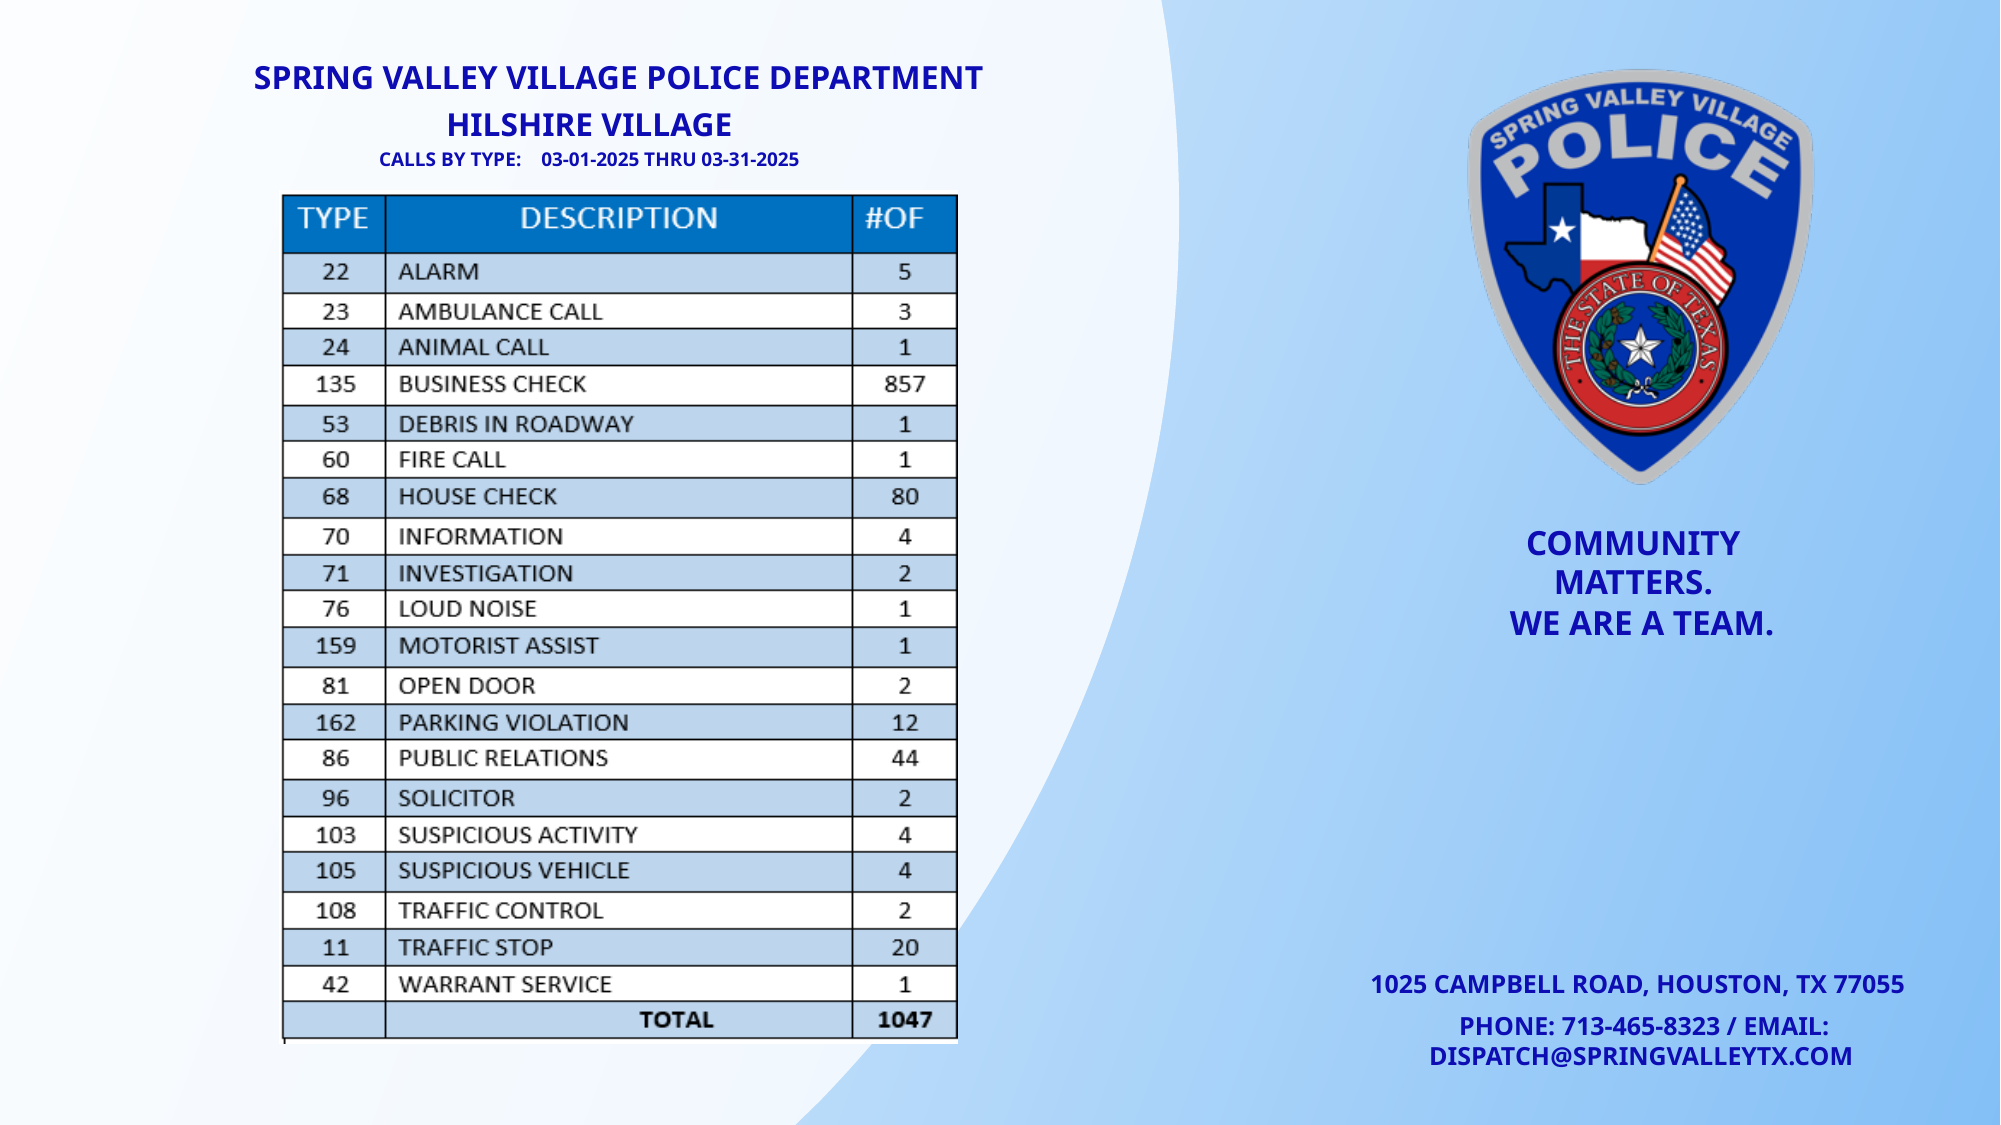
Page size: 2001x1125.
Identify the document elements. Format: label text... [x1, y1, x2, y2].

picture [278, 190, 958, 1044]
text_box HILSHIRE VILLAGE CALLS BY TYPE: 03-01-2025 THRU 03-31-2025 [163, 88, 1016, 178]
text_box SPRING VALLEY VILLAGE POLICE DEPARTMENT [195, 13, 1047, 104]
picture [1459, 58, 1823, 497]
text_box [0, 0, 1184, 1125]
text_box 1025 CAMPBELL ROAD, HOUSTON, TX 77055 PHONE: 713-465-8323 / EMAIL: DISPATCH@SPRINGVALLEYTX.COM [1325, 961, 1958, 1079]
text_box COMMUNITY MATTERS. WE ARE A TEAM. [1444, 514, 1823, 649]
